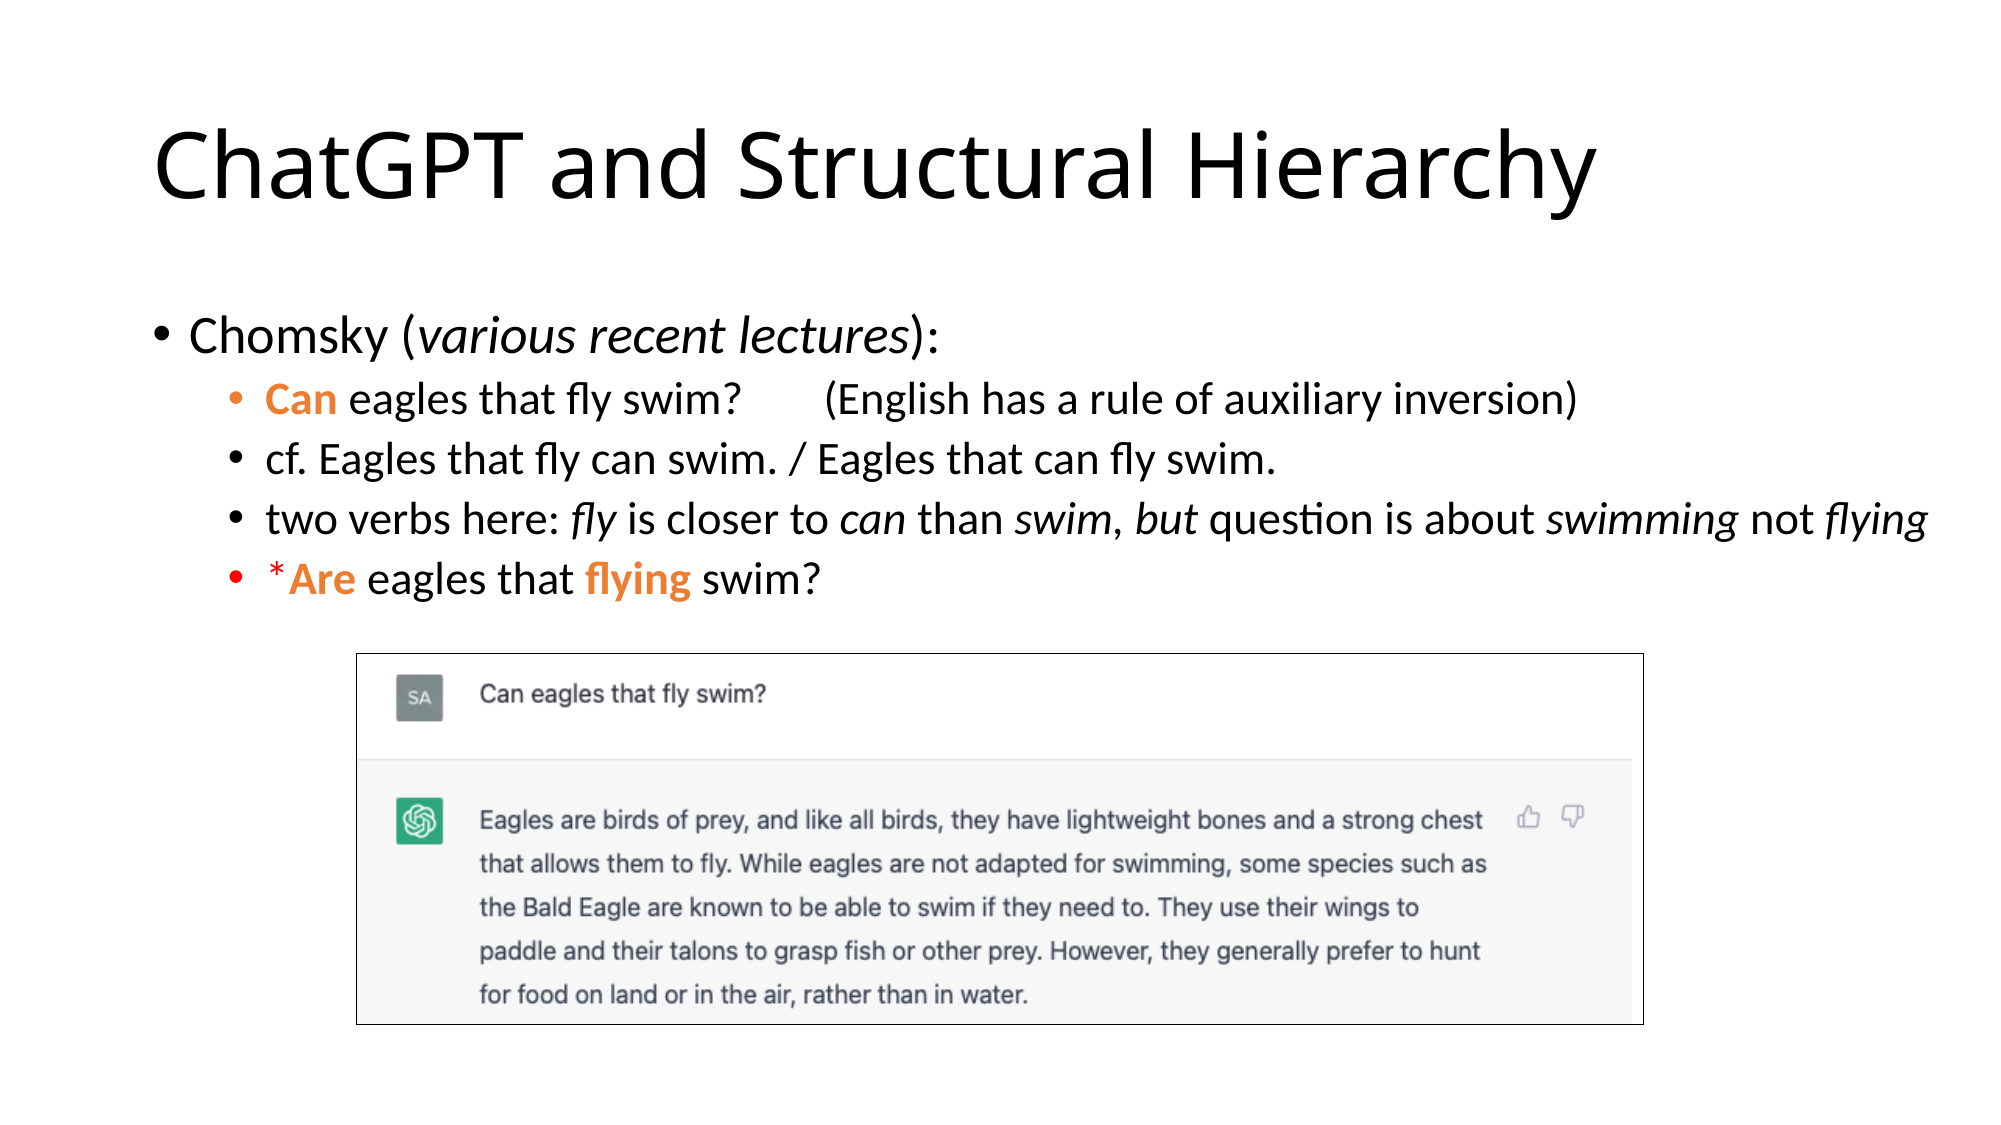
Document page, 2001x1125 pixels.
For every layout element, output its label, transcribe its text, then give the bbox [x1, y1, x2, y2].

title ChatGPT and Structural Hierarchy [137, 59, 1863, 278]
list Chomsky (various recent lectures): Can eagles that fly swim? (English has a rule of auxiliary inversion) cf. Eagles that fly can swim. / Eagles that can fly swim. two verbs here: fly is closer to can than swim, but question is about swimming not flying *Are eagles that flying swim? [137, 299, 1964, 616]
picture [356, 653, 1644, 1025]
